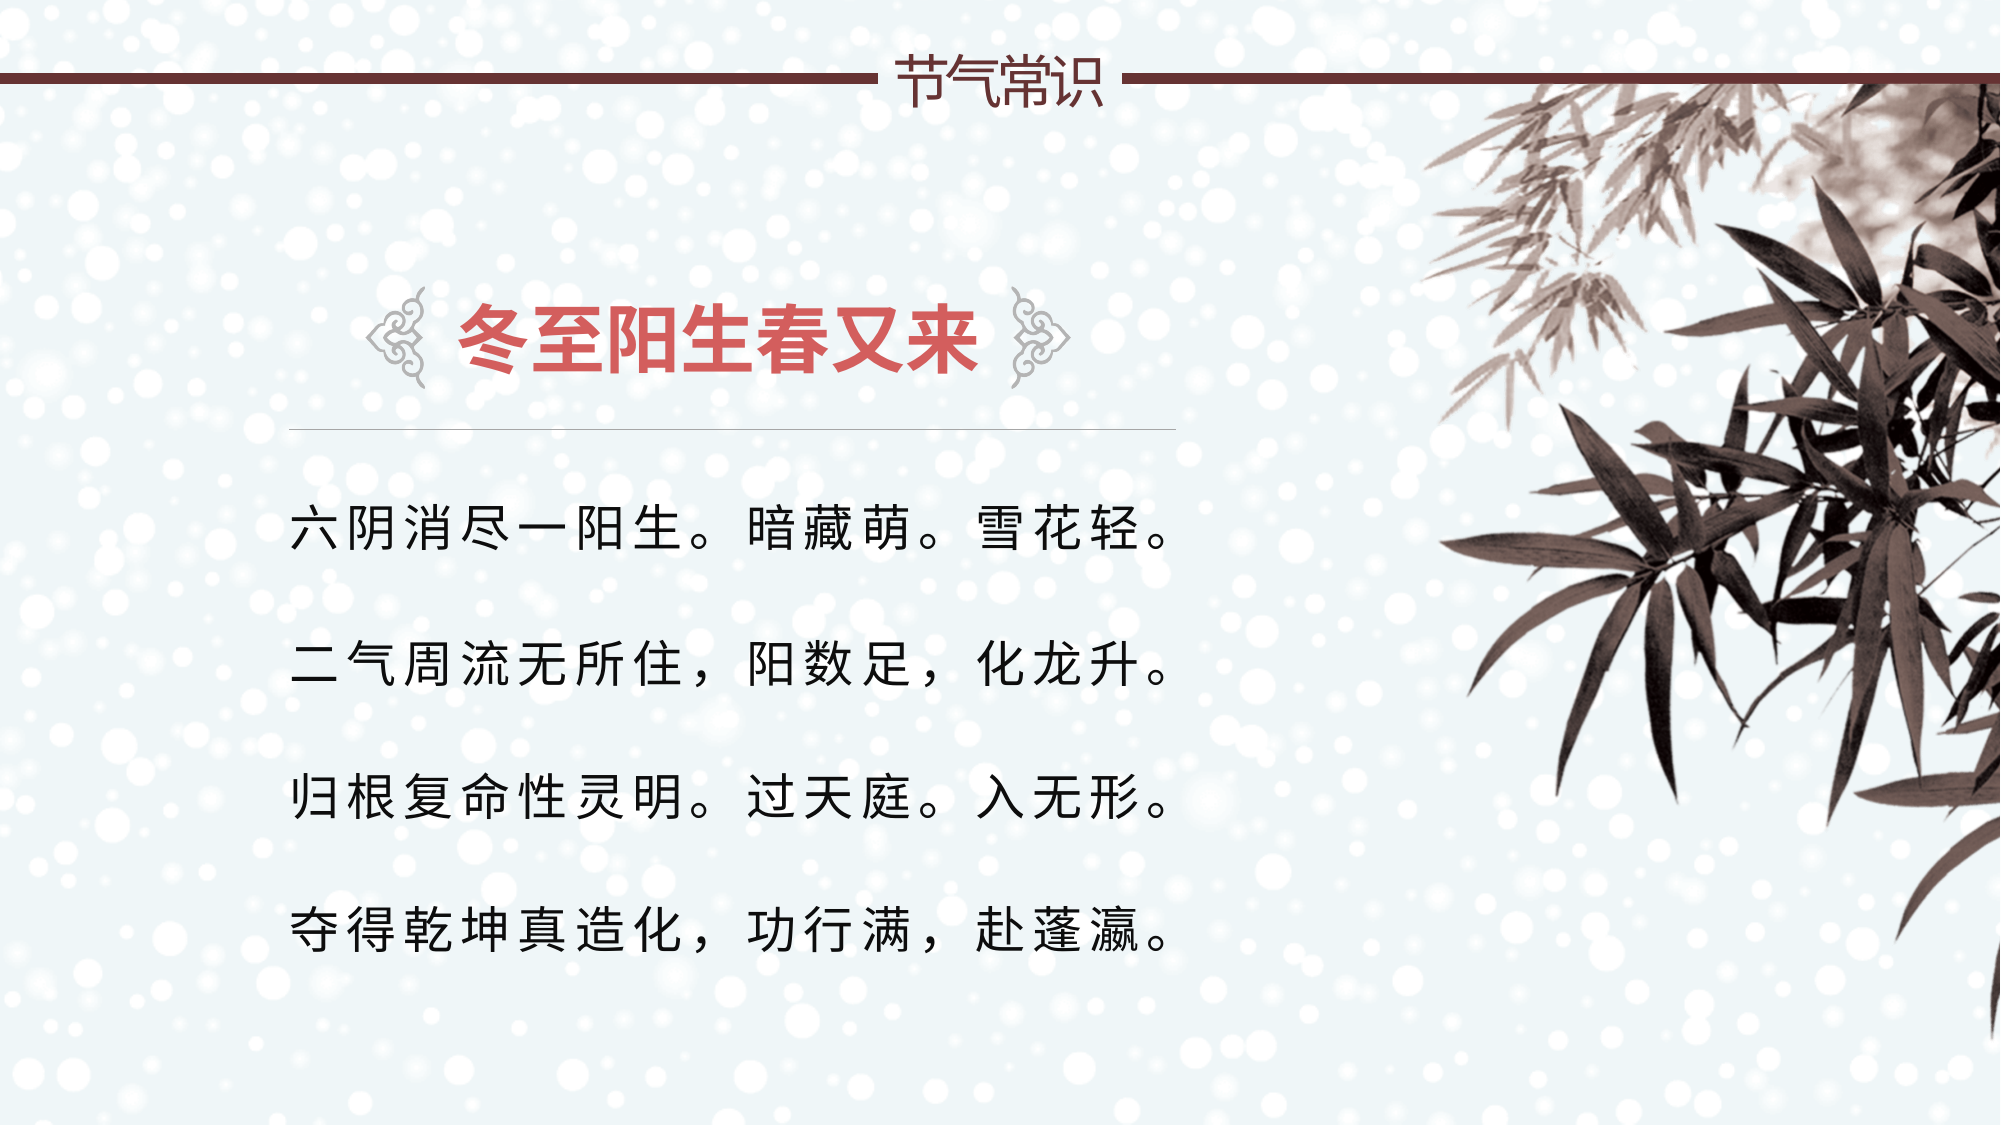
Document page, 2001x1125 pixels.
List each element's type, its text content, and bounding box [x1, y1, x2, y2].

text_box 夺得乾坤真造化，功行满，赴蓬瀛。 [274, 871, 1162, 966]
text_box 六阴消尽一阳生。暗藏萌。雪花轻。 [274, 469, 1162, 564]
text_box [365, 284, 1071, 391]
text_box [0, 37, 2000, 124]
picture [0, 0, 2001, 1125]
text_box 归根复命性灵明。过天庭。入无形。 [274, 739, 1162, 833]
text_box 二气周流无所住，阳数足，化龙升。 [274, 606, 1162, 701]
